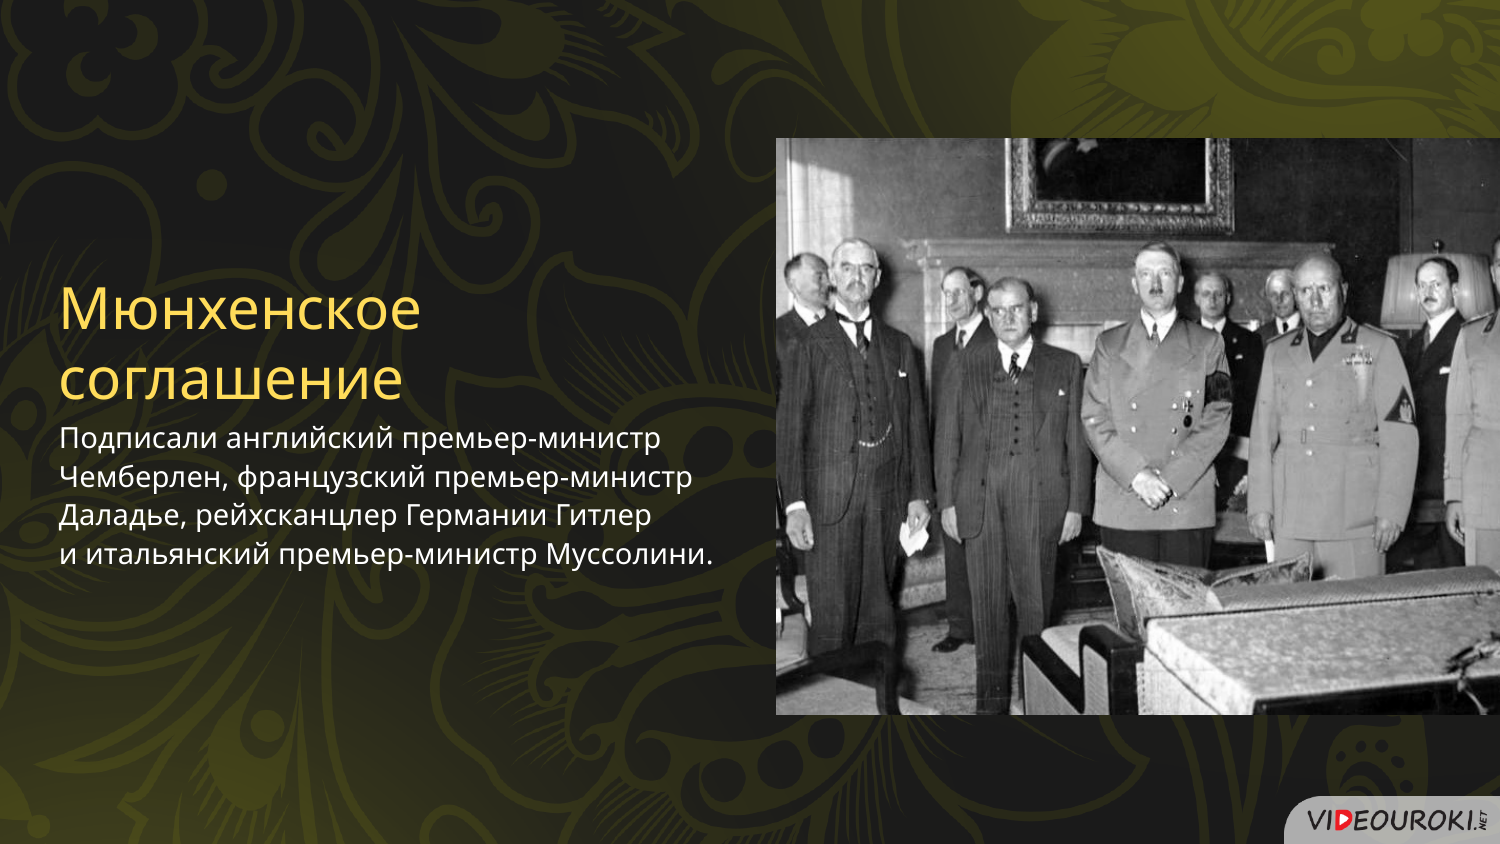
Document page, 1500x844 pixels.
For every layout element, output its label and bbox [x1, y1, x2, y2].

text_box [58, 271, 721, 572]
picture [0, 0, 1500, 844]
